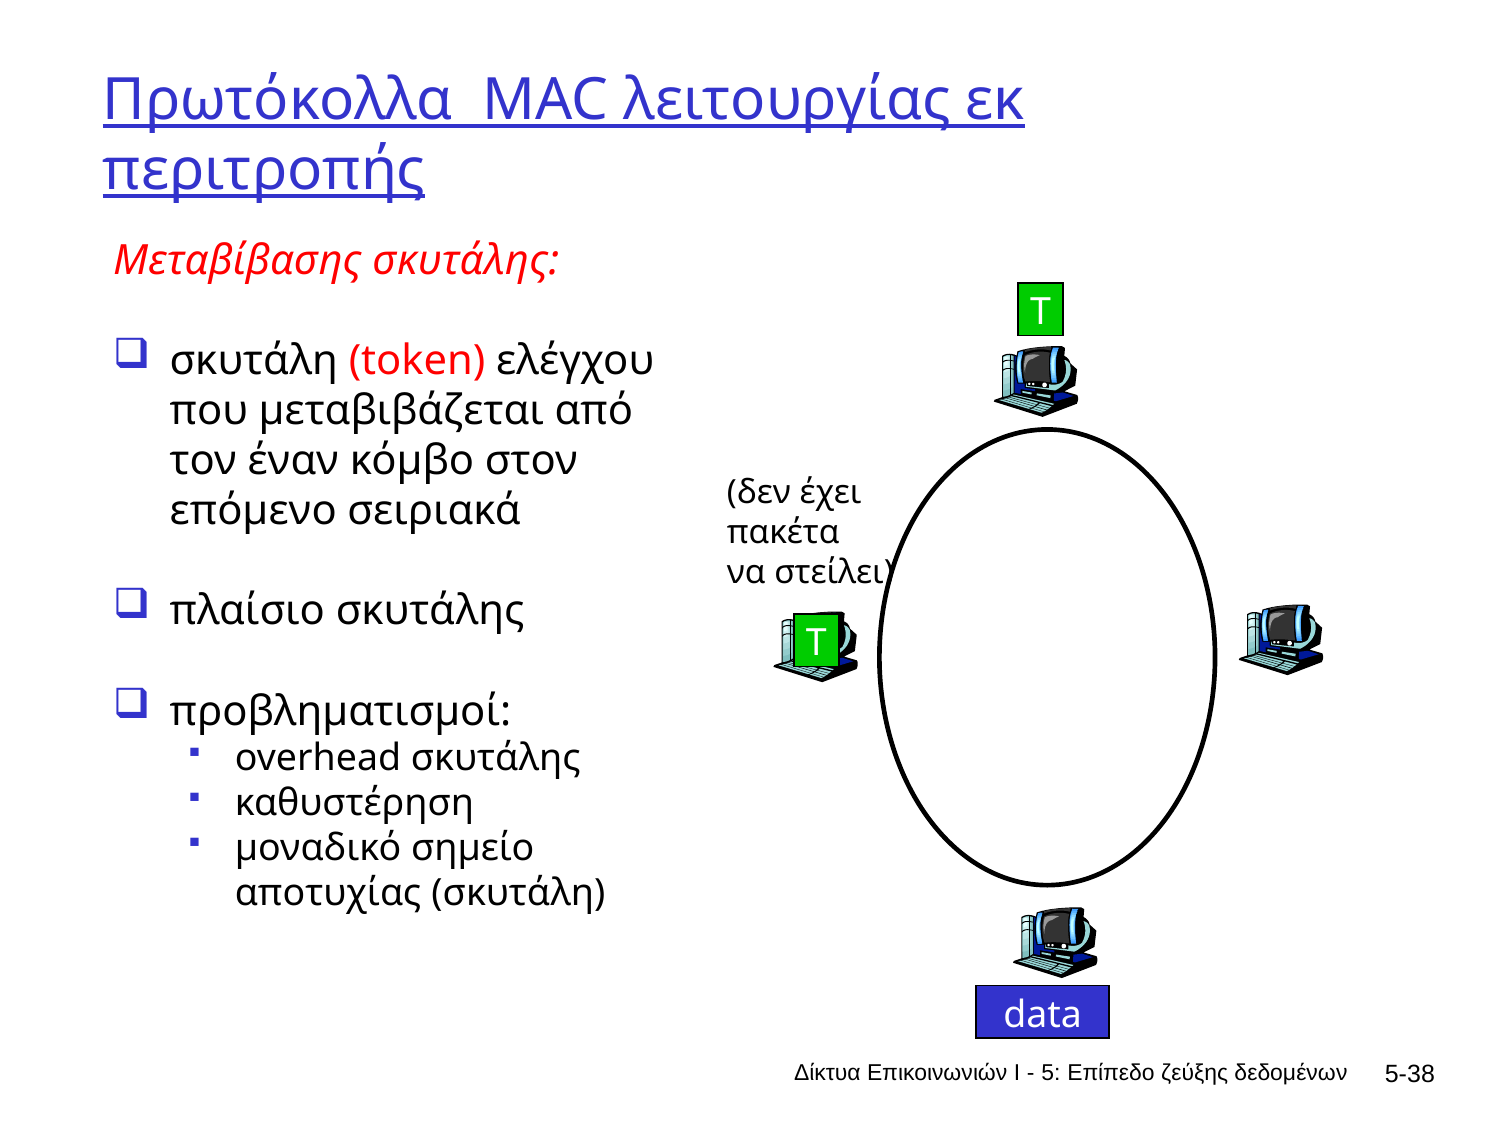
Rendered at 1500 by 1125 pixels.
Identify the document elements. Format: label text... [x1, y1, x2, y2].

text_box Μεταβίβασης σκυτάλης: σκυτάλη (token) ελέγχου που μεταβιβάζεται από τον έναν κόμβο στον επόμενο σειριακά πλαίσιο σκυτάλης προβληματισμοί: overhead σκυτάλης καθυστέρηση μοναδικό σημείο αποτυχίας (σκυτάλη) [98, 225, 715, 989]
title Πρωτόκολλα MAC λειτουργίας εκ περιτροπής [87, 37, 1363, 226]
text_box Δίκτυα Επικοινωνιών Ι - 5: Επίπεδο ζεύξης δεδομένων [635, 1049, 1363, 1125]
text_box [879, 429, 1216, 886]
text_box data [976, 985, 1110, 1039]
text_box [993, 345, 1080, 418]
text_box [773, 610, 860, 683]
slide_number 5-38 [1363, 1049, 1451, 1125]
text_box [1012, 906, 1099, 979]
text_box T [1017, 283, 1063, 336]
text_box (δεν έχει πακέτα να στείλει) [712, 462, 921, 598]
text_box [1238, 603, 1325, 676]
